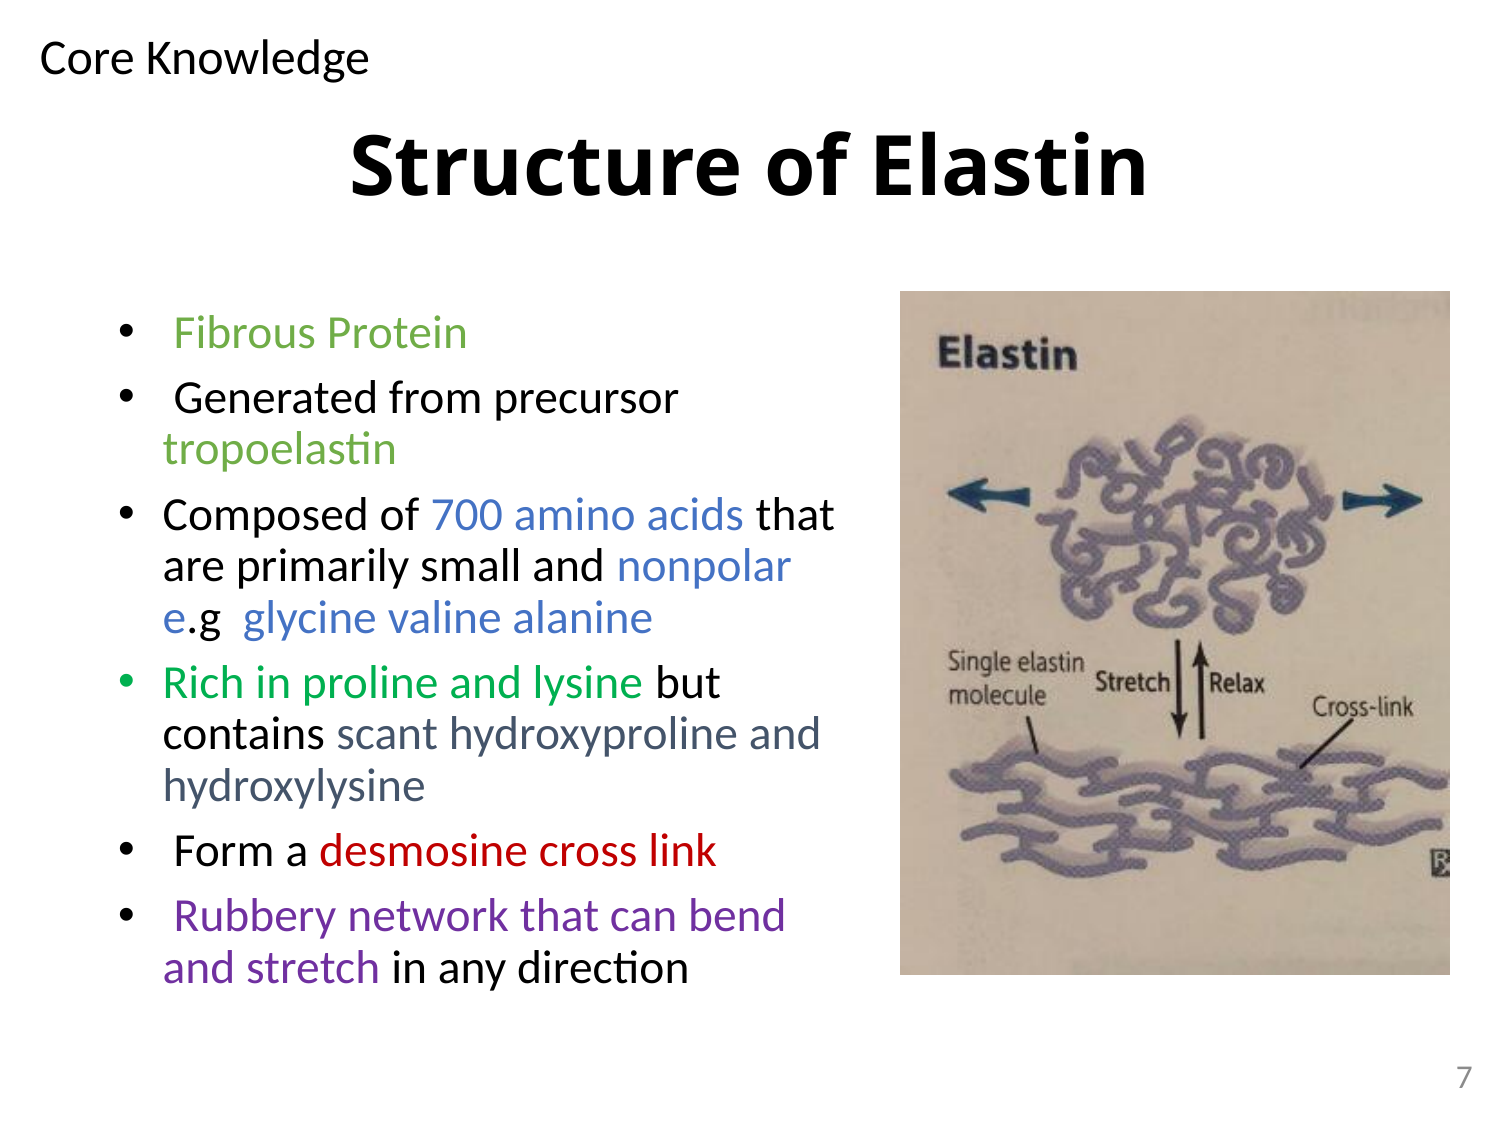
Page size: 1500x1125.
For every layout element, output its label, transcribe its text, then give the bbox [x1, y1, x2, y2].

title Structure of Elastin [103, 59, 1397, 278]
slide_number 7 [1396, 1025, 1488, 1125]
picture [899, 291, 1450, 975]
text_box Core Knowledge [24, 24, 388, 85]
list Fibrous Protein Generated from precursor tropoelastin Composed of 700 amino acids that are primarily small and nonpolar e.g glycine valine alanine Rich in proline and lysine but contains scant hydroxyproline and hydroxylysine Form a desmosine cross link Rubbery network that can bend and stretch in any direction [103, 299, 875, 1014]
